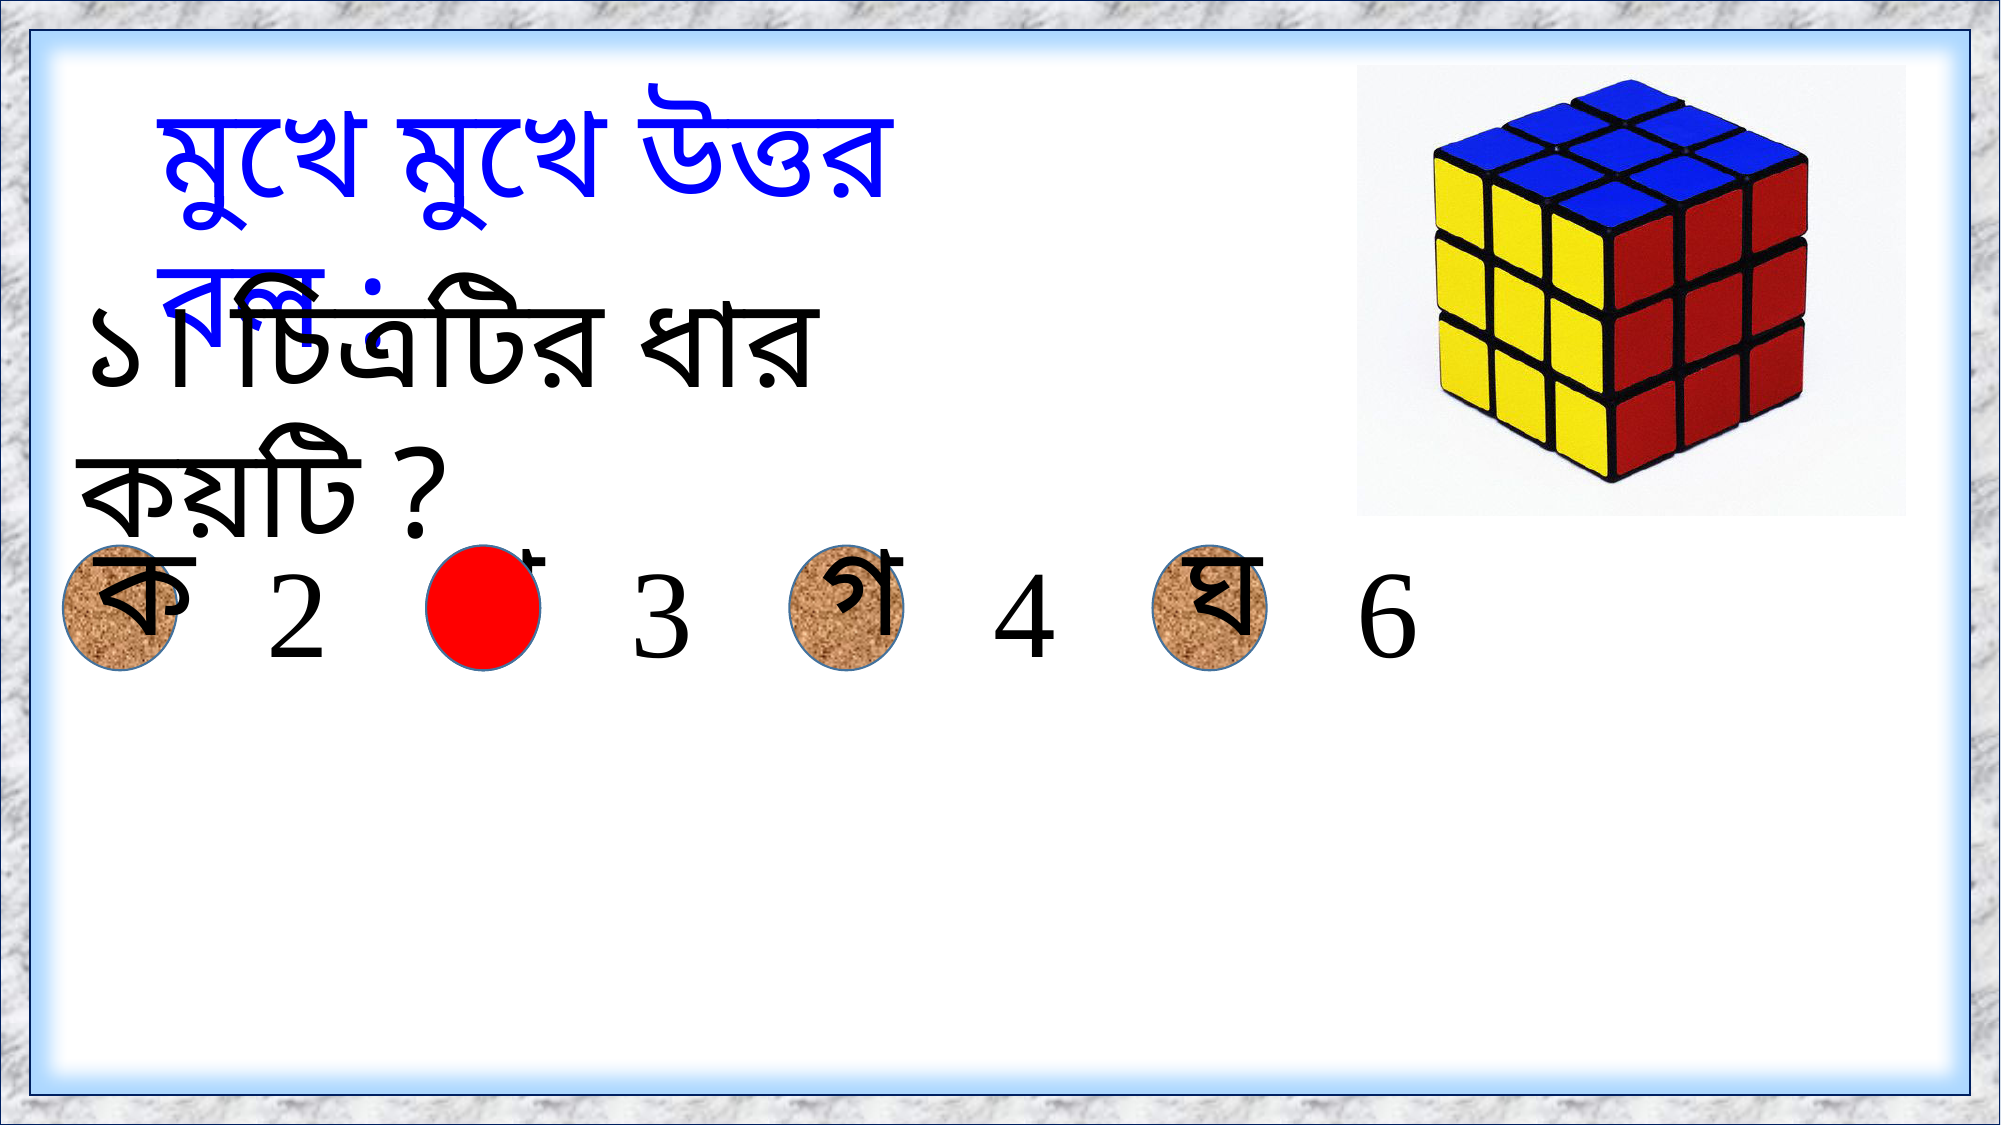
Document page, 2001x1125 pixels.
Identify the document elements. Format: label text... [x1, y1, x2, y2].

text_box ঘ [1151, 544, 1268, 672]
text_box 4 [978, 524, 1078, 690]
text_box গ [788, 544, 905, 672]
text_box ক [61, 544, 179, 672]
text_box মুখে মুখে উত্তর বল : [143, 65, 949, 255]
picture [1, 1, 1999, 1124]
text_box [425, 544, 542, 672]
text_box 6 [1341, 524, 1441, 690]
text_box ১। চিত্রটির ধার কয়টি ? [63, 255, 1006, 570]
text_box 2 [251, 524, 352, 690]
text_box 3 [615, 524, 715, 690]
